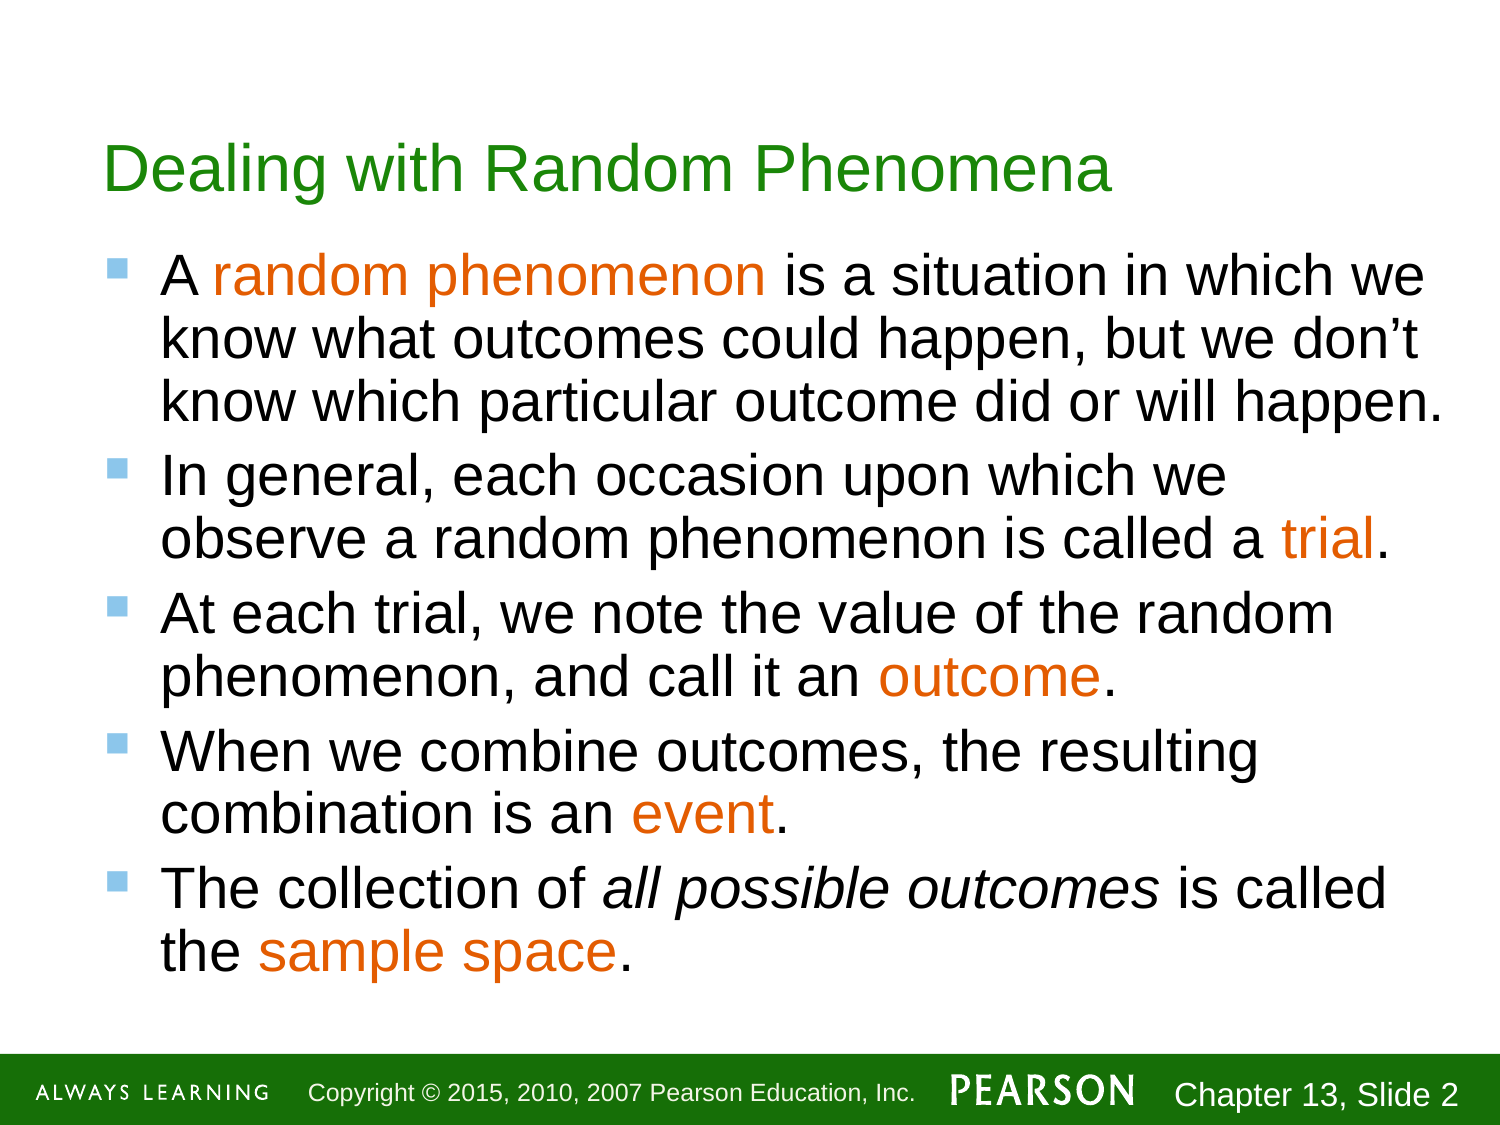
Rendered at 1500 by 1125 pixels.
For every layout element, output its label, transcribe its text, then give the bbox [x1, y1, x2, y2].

title Dealing with Random Phenomena [87, 49, 1451, 213]
list A random phenomenon is a situation in which we know what outcomes could happen, but we don’t know which particular outcome did or will happen. In general, each occasion upon which we observe a random phenomenon is called a trial. At each trial, we note the value of the random phenomenon, and call it an outcome. When we combine outcomes, the resulting combination is an event. The collection of all possible outcomes is called the sample space. [89, 237, 1451, 1063]
